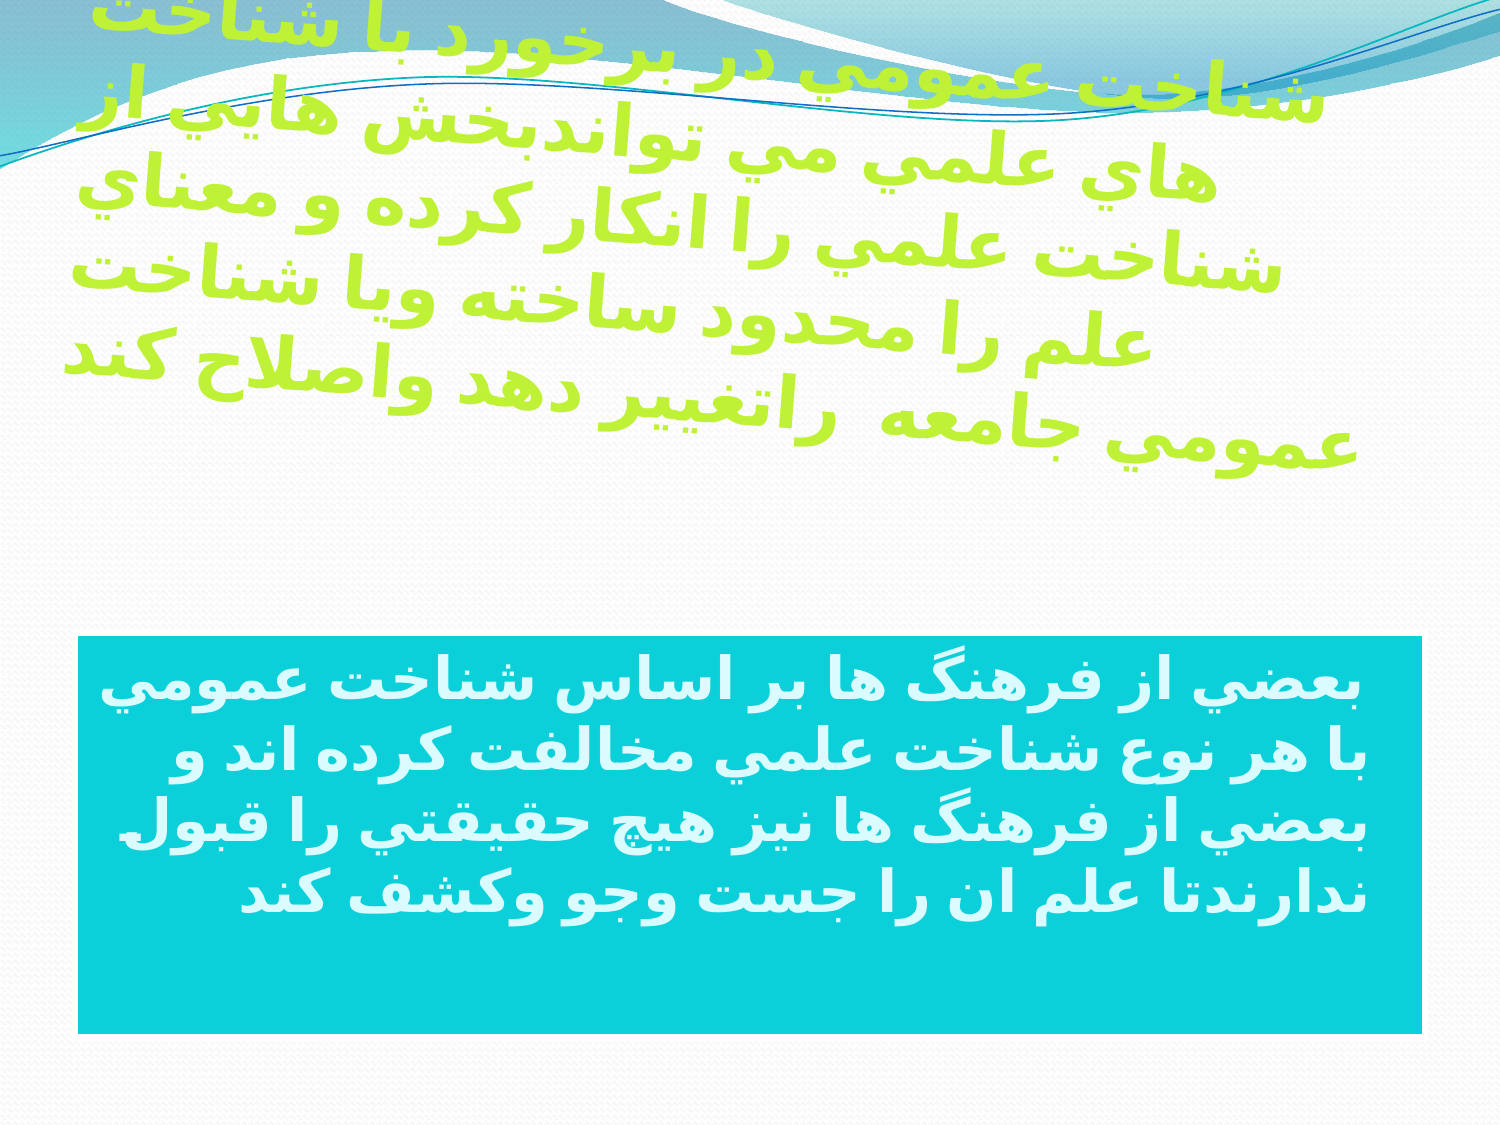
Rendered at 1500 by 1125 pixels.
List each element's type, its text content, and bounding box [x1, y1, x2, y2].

list بعضي از فرهنگ ها بر اساس شناخت عمومي با هر نوع شناخت علمي مخالفت كرده اند و بعضي از فرهنگ ها نيز هيچ حقيقتي را قبول ندارندتا علم ان را جست وجو وكشف كند [72, 630, 1428, 1041]
title شناخت عمومي در برخورد با شناخت هاي علمي مي تواندبخش هايي از شناخت علمي را انكار كرده و معناي علم را محدود ساخته ويا شناخت عمومي جامعه راتغيير دهد واصلاح كند [59, 0, 1441, 492]
